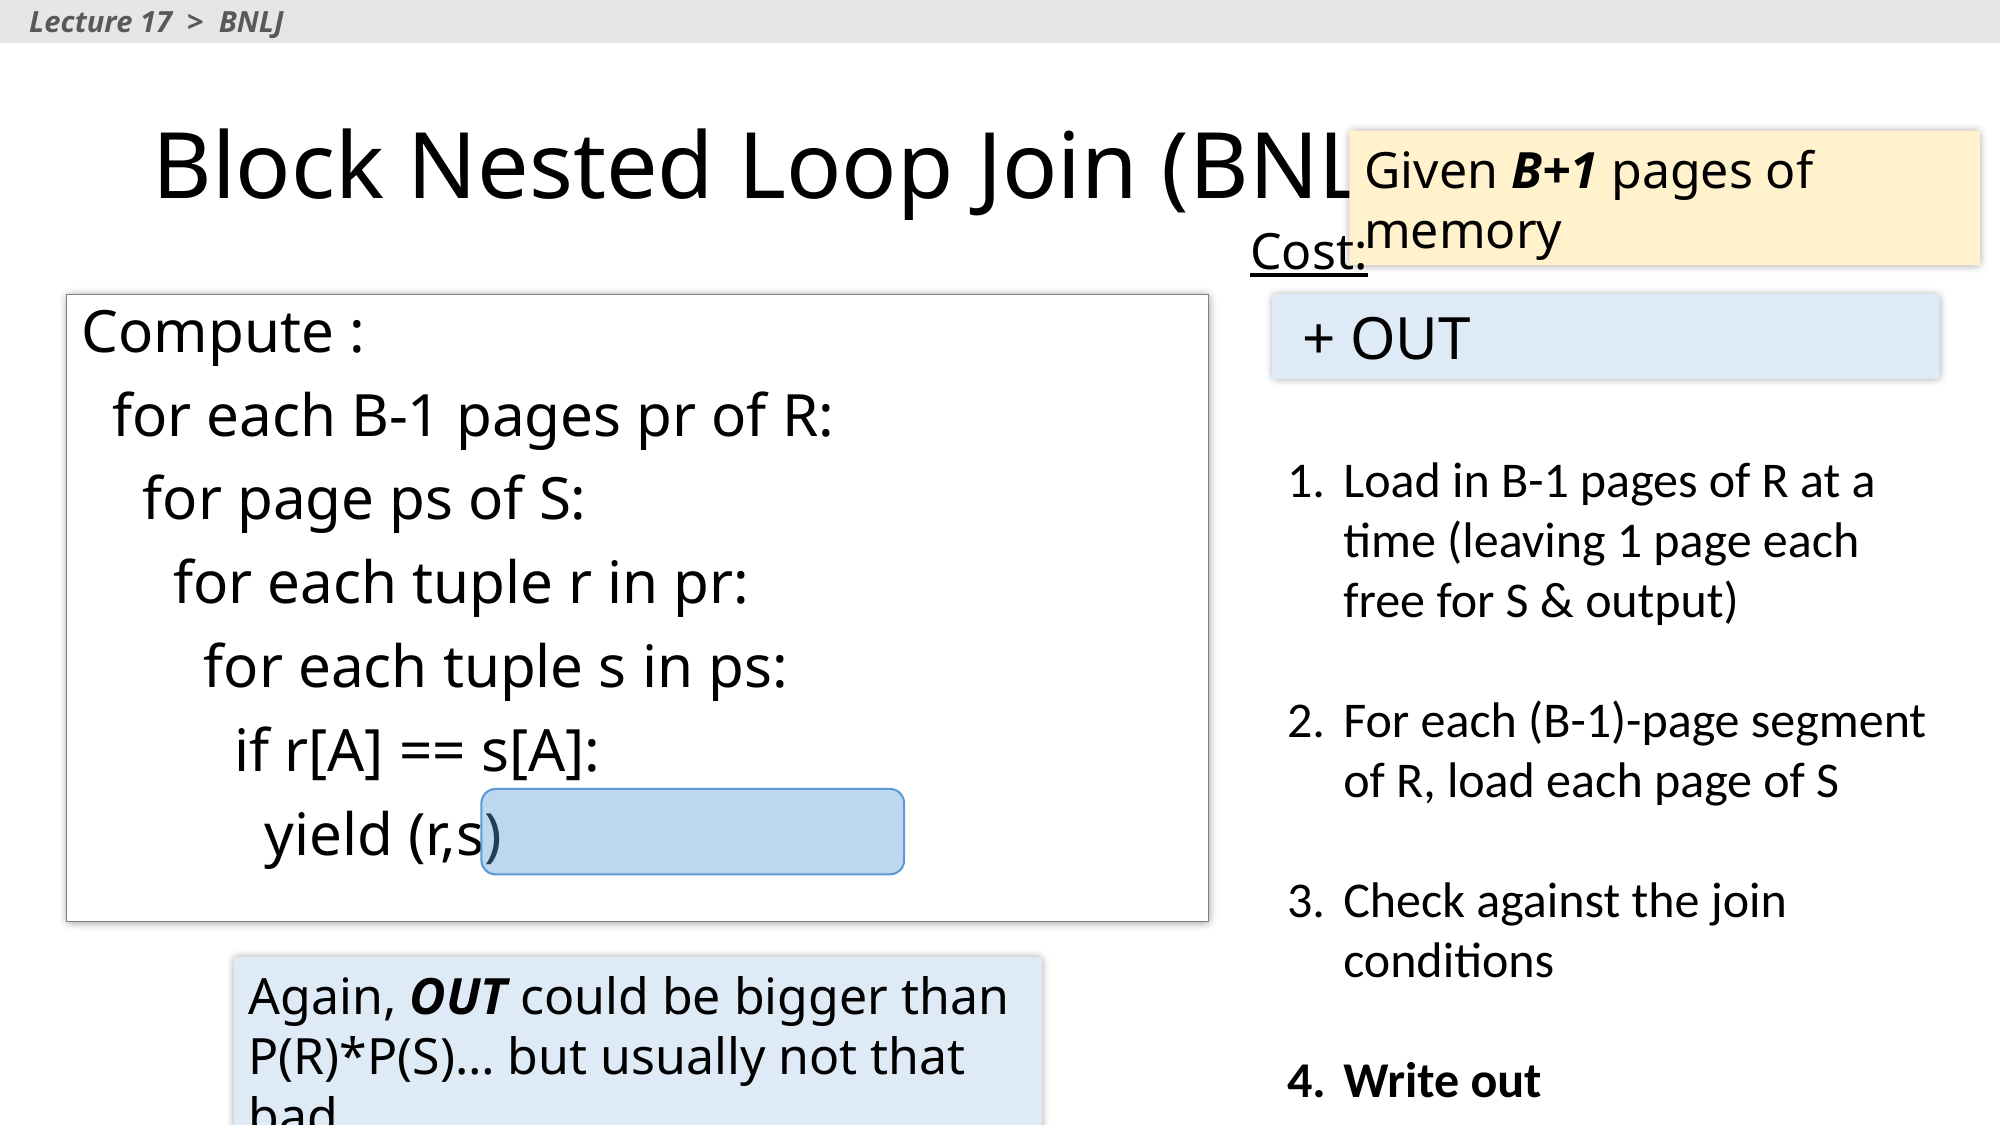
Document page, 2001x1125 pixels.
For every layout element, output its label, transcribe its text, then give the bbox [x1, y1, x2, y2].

text_box Cost: [1235, 212, 1396, 288]
title Block Nested Loop Join (BNLJ) [137, 59, 1863, 278]
text_box [480, 787, 906, 876]
text_box Load in B-1 pages of R at a time (leaving 1 page each free for S & output) For each (B-1)-page segment of R, load each page of S Check against the join conditions Write out [1272, 439, 1956, 1115]
text_box Again, OUT could be bigger than P(R)*P(S)… but usually not that bad [233, 956, 1043, 1125]
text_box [0, 0, 2000, 47]
text_box Given B+1 pages of memory [1349, 130, 1981, 266]
